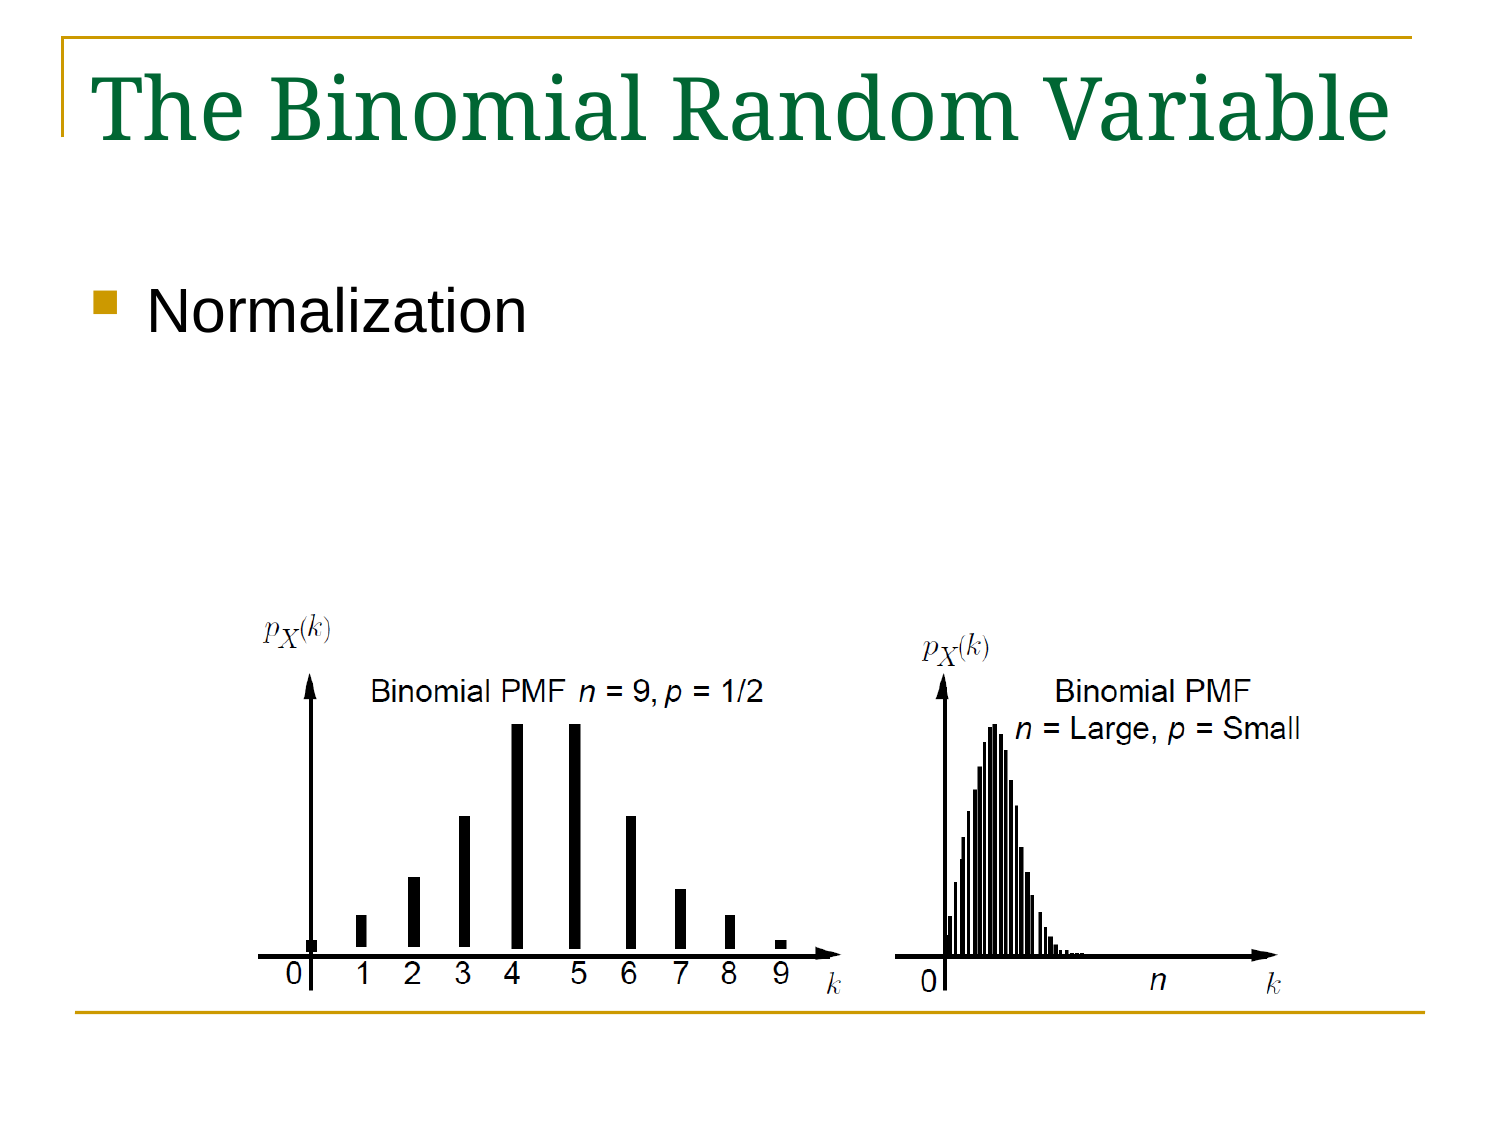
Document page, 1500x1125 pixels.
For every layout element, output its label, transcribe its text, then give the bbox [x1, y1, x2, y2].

title The Binomial Random Variable [75, 45, 1425, 233]
picture [237, 574, 1313, 1007]
